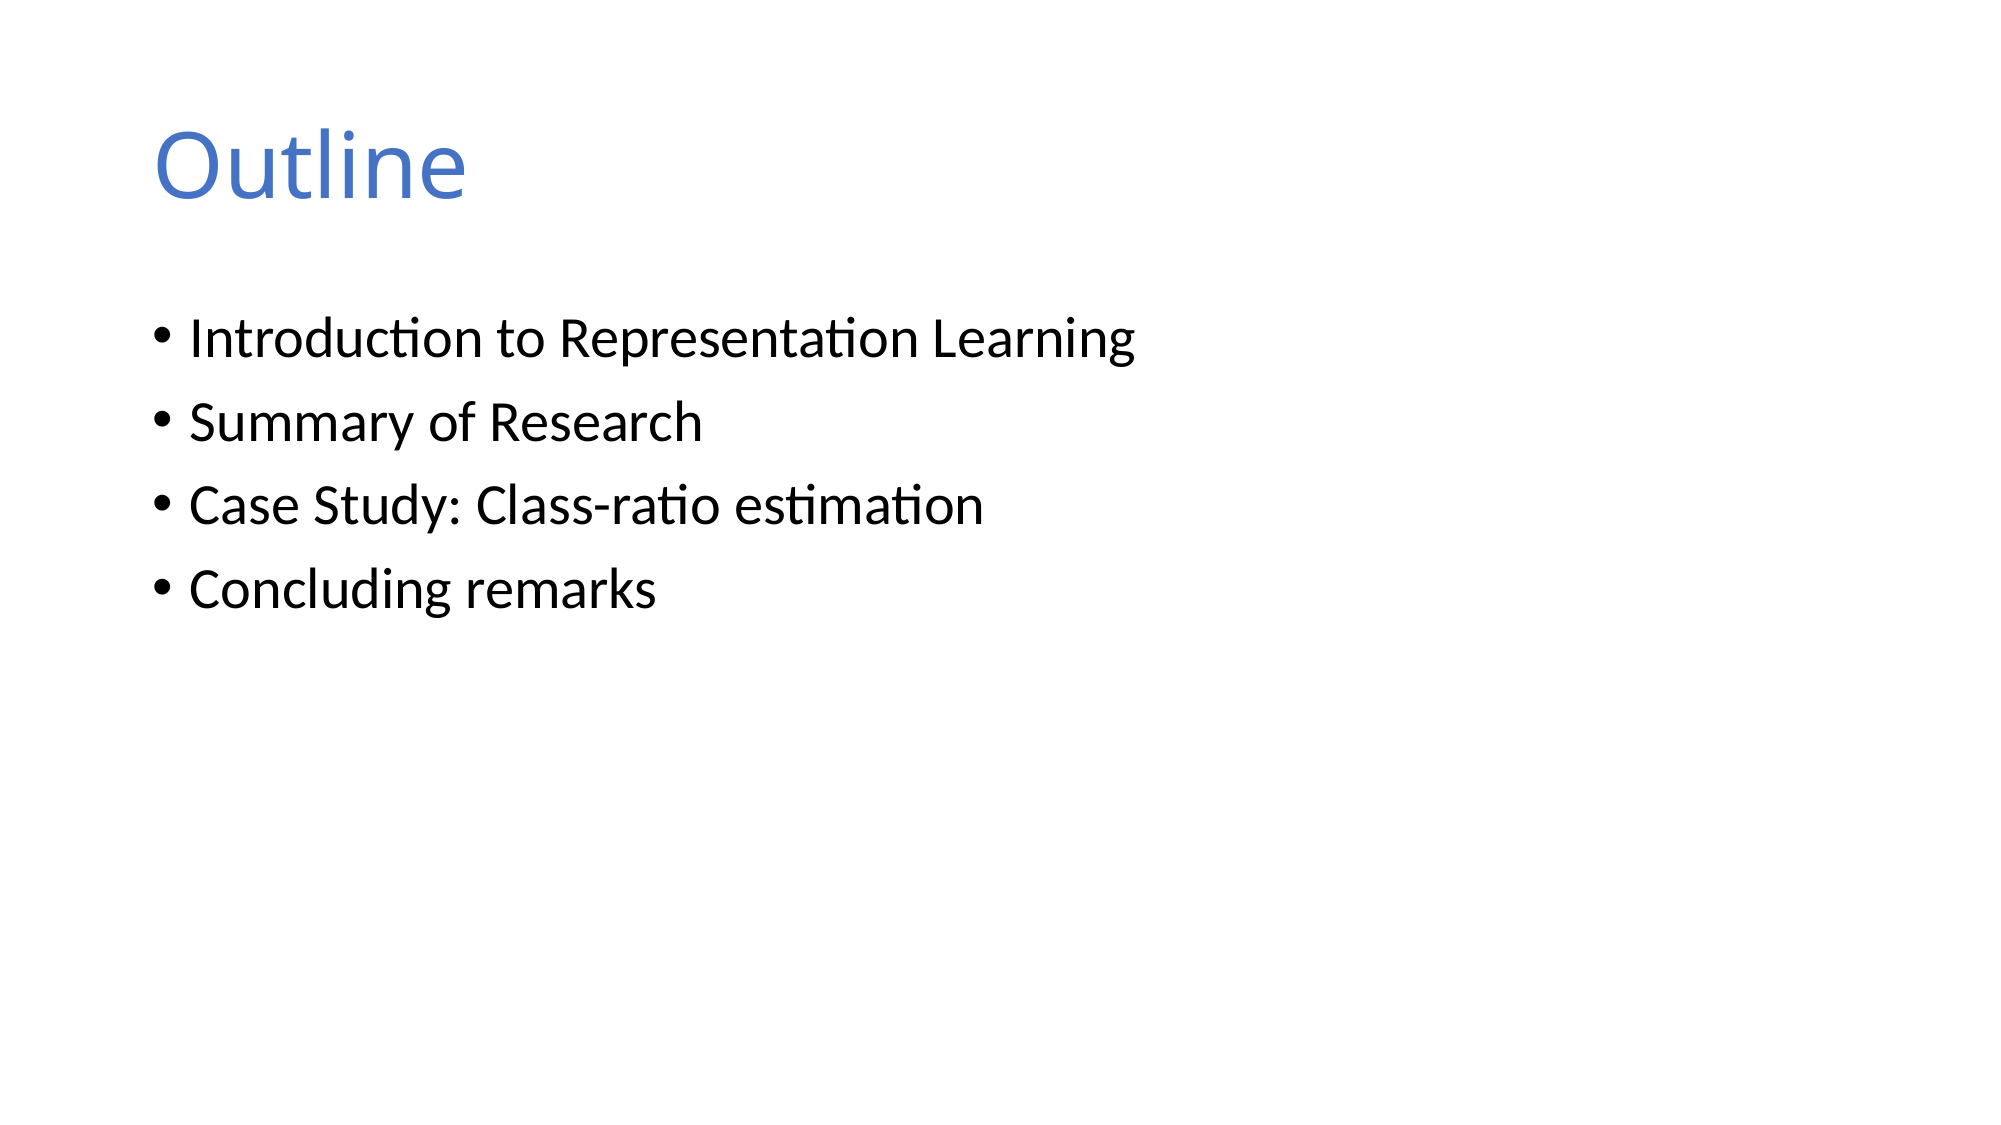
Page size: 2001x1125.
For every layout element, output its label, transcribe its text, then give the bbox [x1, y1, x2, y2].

title Outline [137, 59, 1863, 278]
list Introduction to Representation Learning Summary of Research Case Study: Class-ratio estimation Concluding remarks [137, 299, 1863, 1014]
